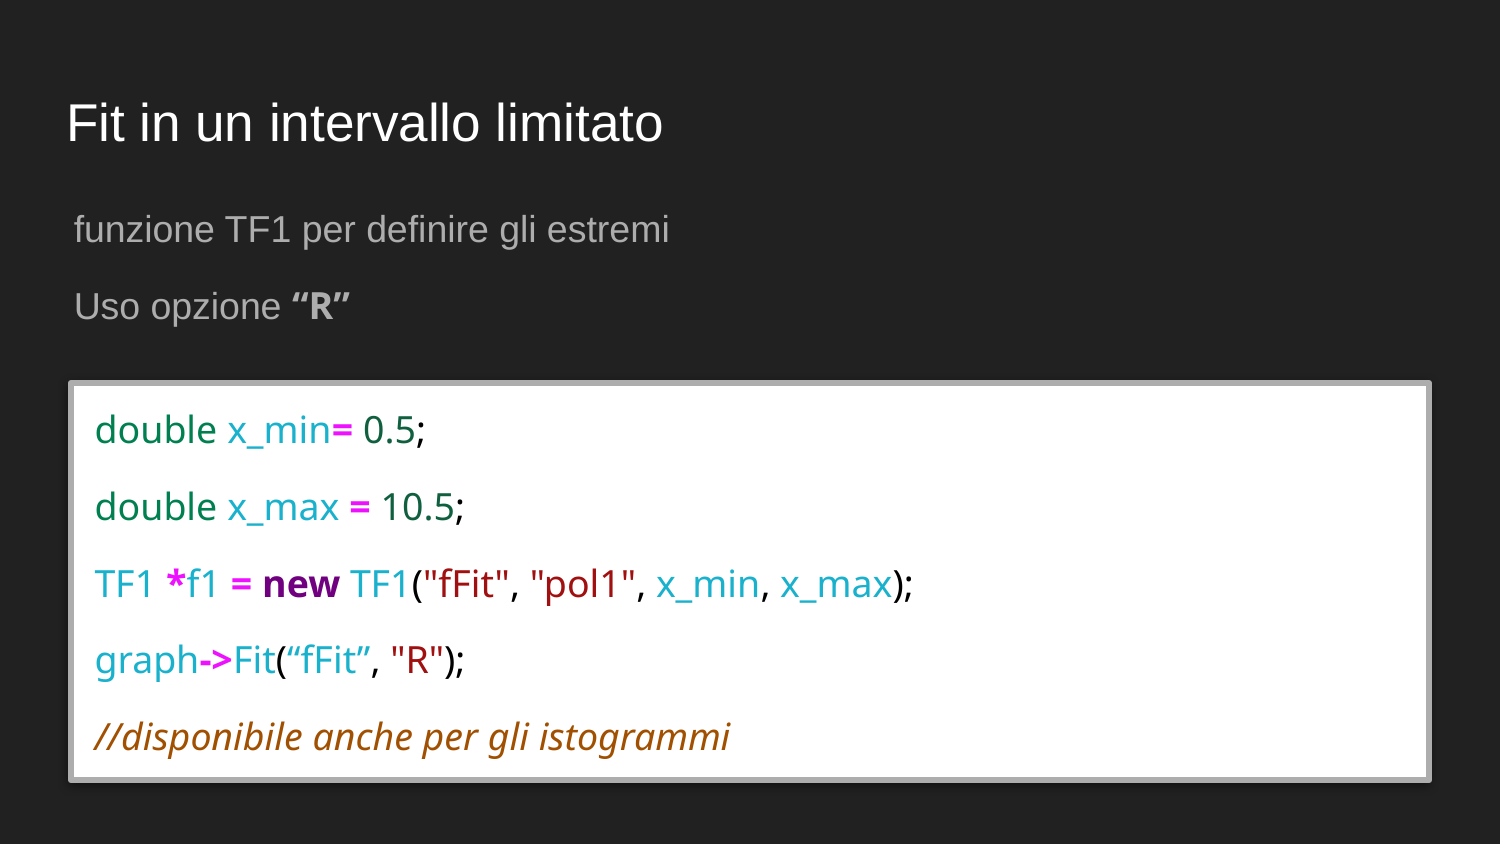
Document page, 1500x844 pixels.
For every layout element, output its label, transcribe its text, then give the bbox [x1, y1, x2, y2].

title Fit in un intervallo limitato [51, 72, 1449, 167]
text_box double x_min= 0.5; double x_max = 10.5; TF1 *f1 = new TF1("fFit", "pol1", x_min, x_max); graph->Fit(“fFit”, "R"); //disponibile anche per gli istogrammi [70, 383, 1430, 781]
list funzione TF1 per definire gli estremi Uso opzione “R” [58, 183, 1457, 744]
